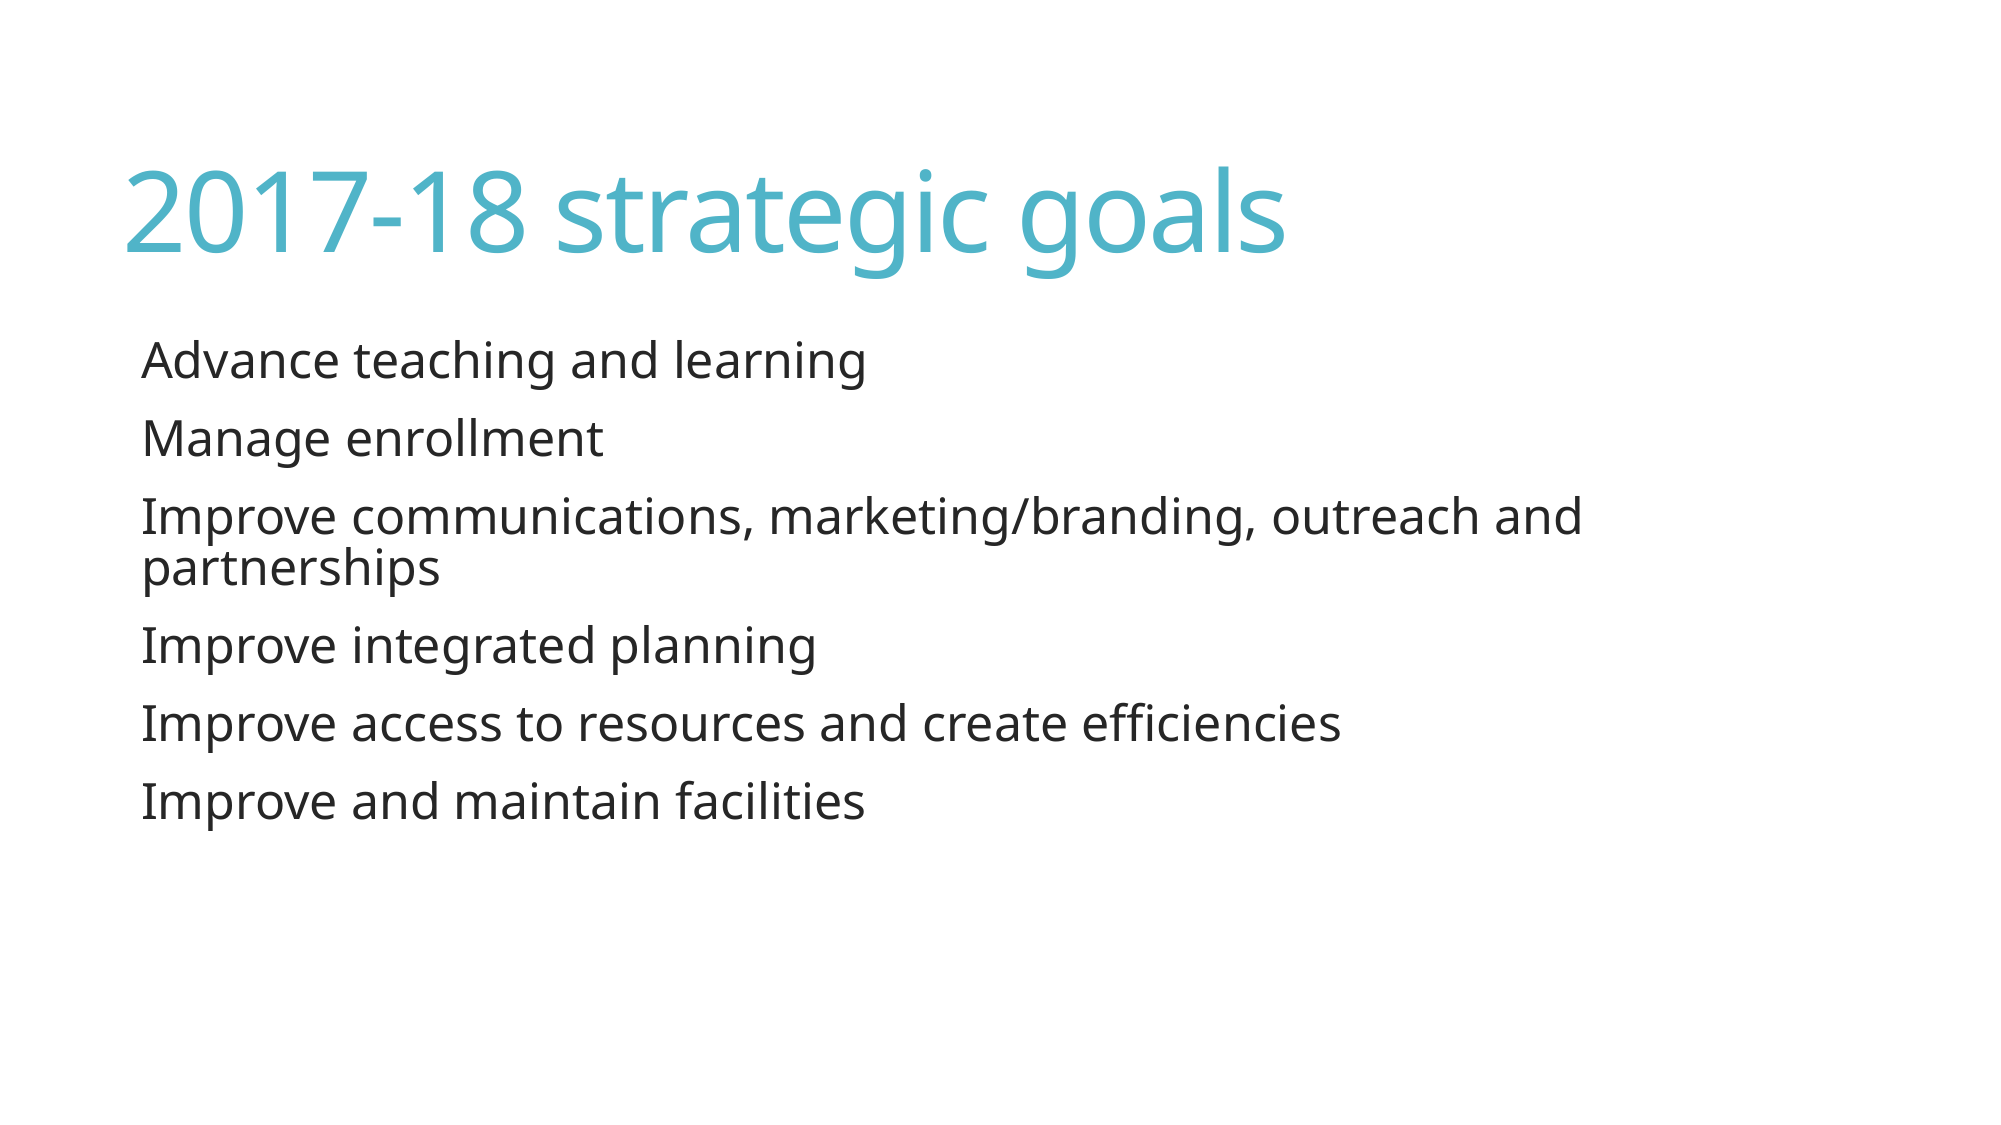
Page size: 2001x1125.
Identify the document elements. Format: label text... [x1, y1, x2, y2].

title 2017-18 strategic goals [107, 81, 1875, 354]
list Advance teaching and learning Manage enrollment Improve communications, marketing/branding, outreach and partnerships Improve integrated planning Improve access to resources and create efficiencies Improve and maintain facilities [111, 329, 1876, 948]
